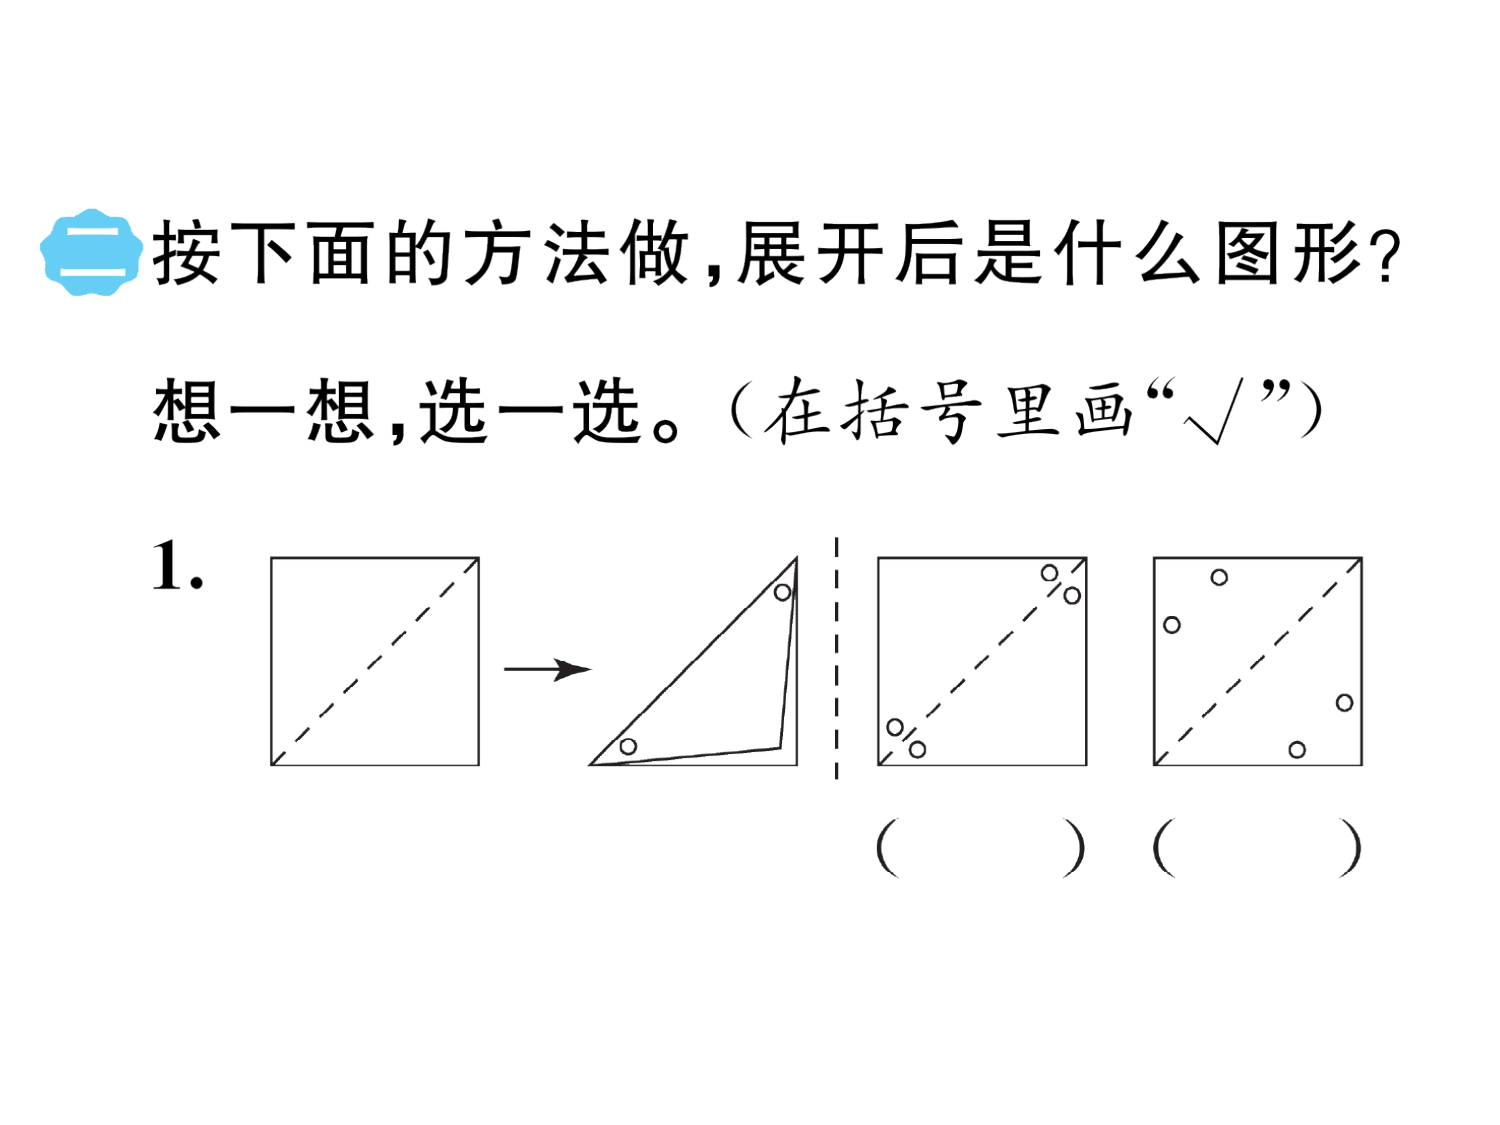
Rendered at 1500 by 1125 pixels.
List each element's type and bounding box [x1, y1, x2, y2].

picture [35, 177, 1453, 927]
